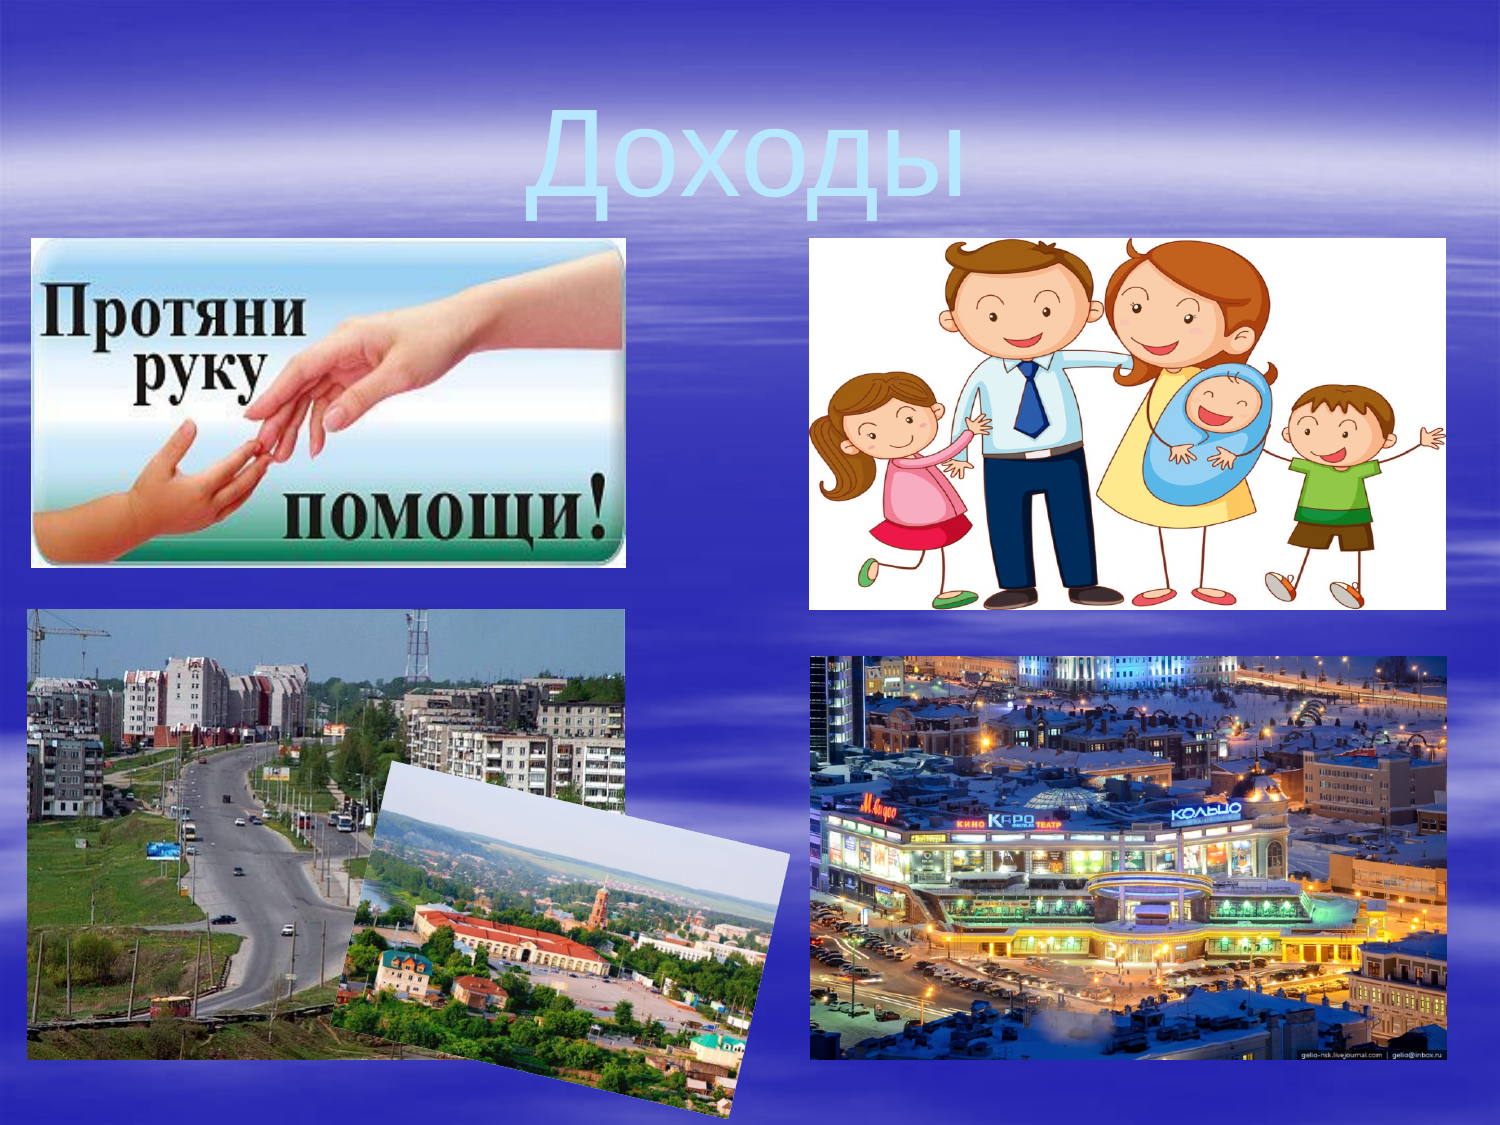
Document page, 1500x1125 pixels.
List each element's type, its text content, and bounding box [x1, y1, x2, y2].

picture [808, 238, 1446, 610]
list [31, 238, 627, 568]
picture [809, 656, 1447, 1060]
picture [27, 609, 789, 1119]
title Доходы [49, 37, 1446, 256]
